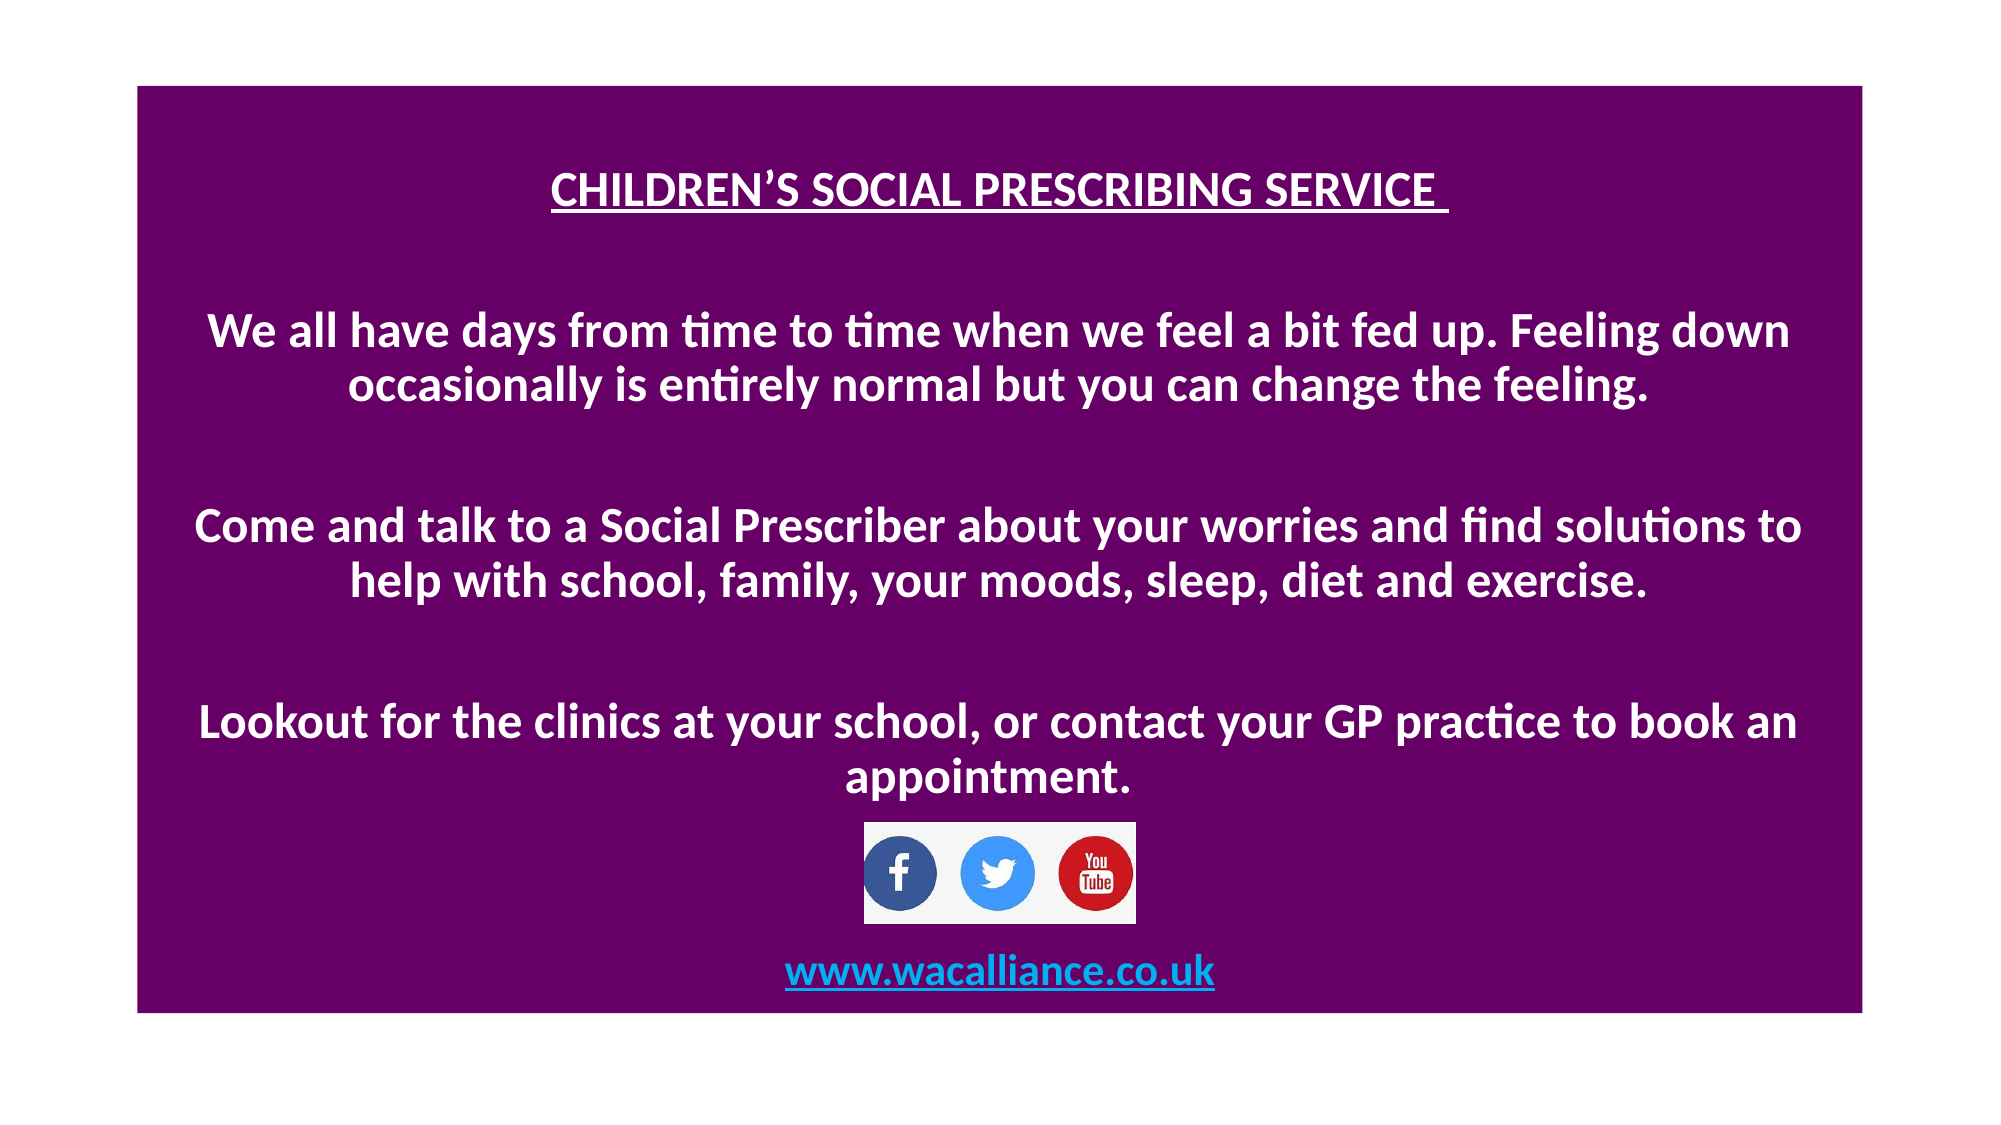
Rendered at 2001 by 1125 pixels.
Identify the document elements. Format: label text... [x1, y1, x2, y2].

picture [864, 822, 1136, 924]
list CHILDREN’S SOCIAL PRESCRIBING SERVICE We all have days from time to time when we feel a bit fed up. Feeling down occasionally is entirely normal but you can change the feeling. Come and talk to a Social Prescriber about your worries and find solutions to help with school, family, your moods, sleep, diet and exercise. Lookout for the clinics at your school, or contact your GP practice to book an appointment. www.wacalliance.co.uk [137, 85, 1863, 1014]
